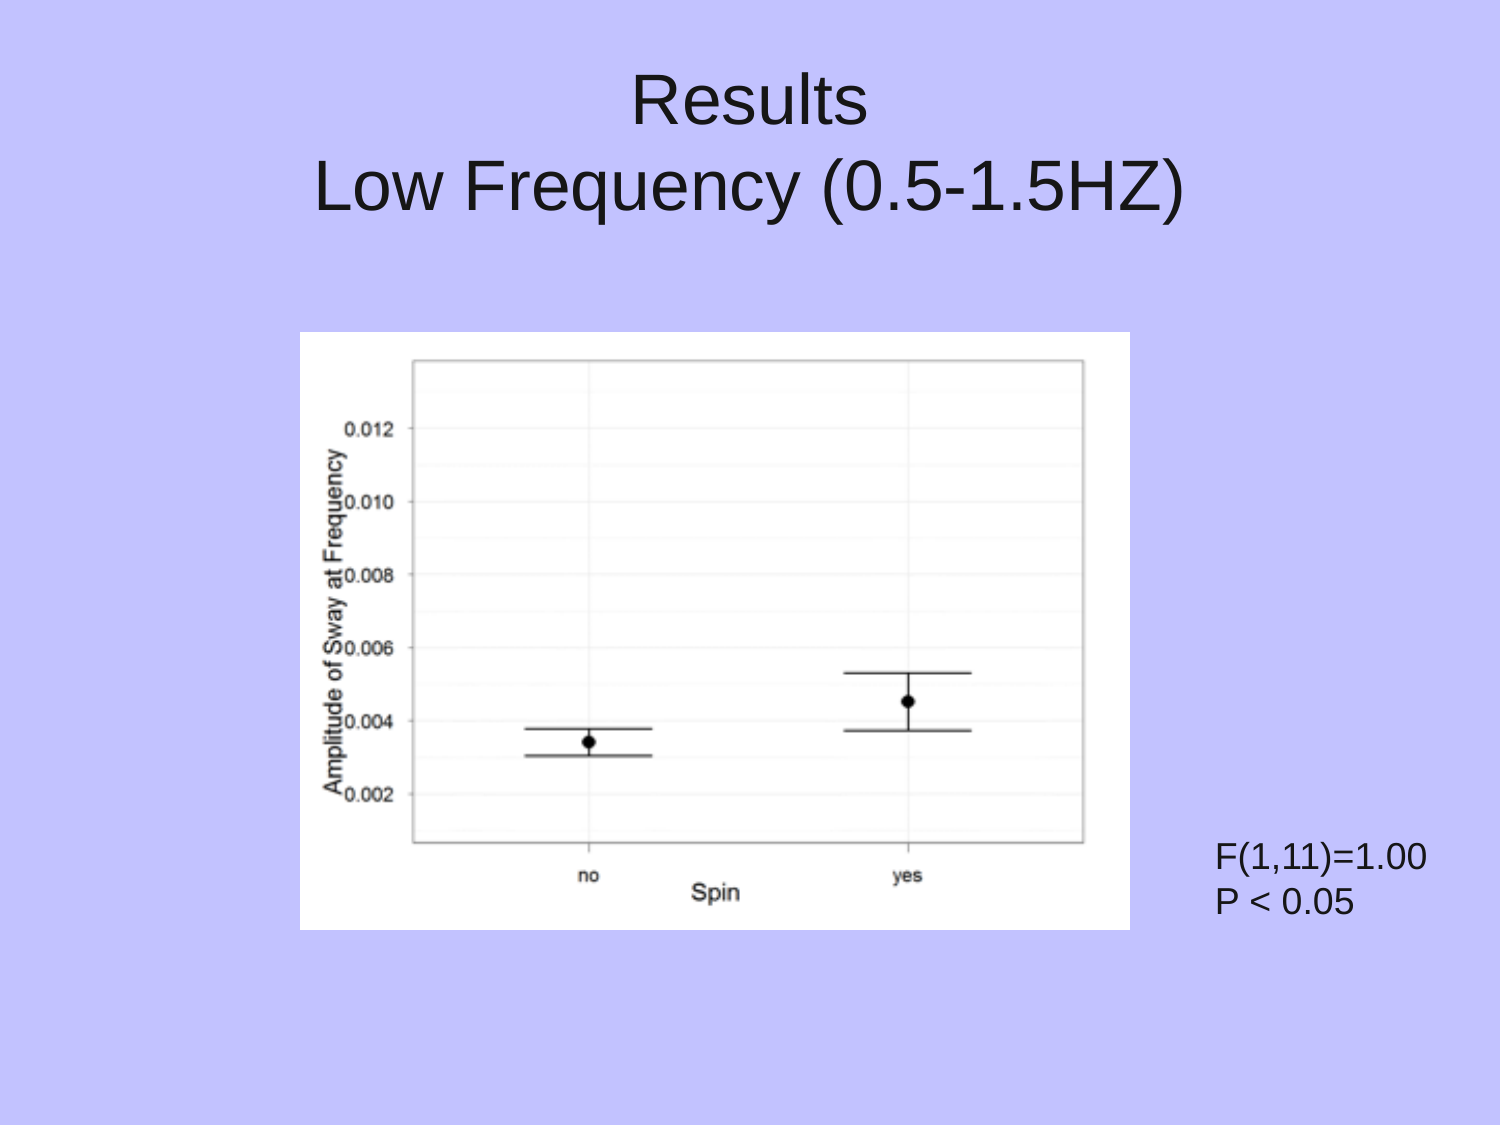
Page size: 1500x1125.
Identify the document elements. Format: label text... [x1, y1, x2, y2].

title Results Low Frequency (0.5-1.5HZ) [74, 44, 1426, 233]
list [299, 332, 1130, 930]
text_box F(1,11)=1.00 P < 0.05 [1200, 824, 1463, 930]
